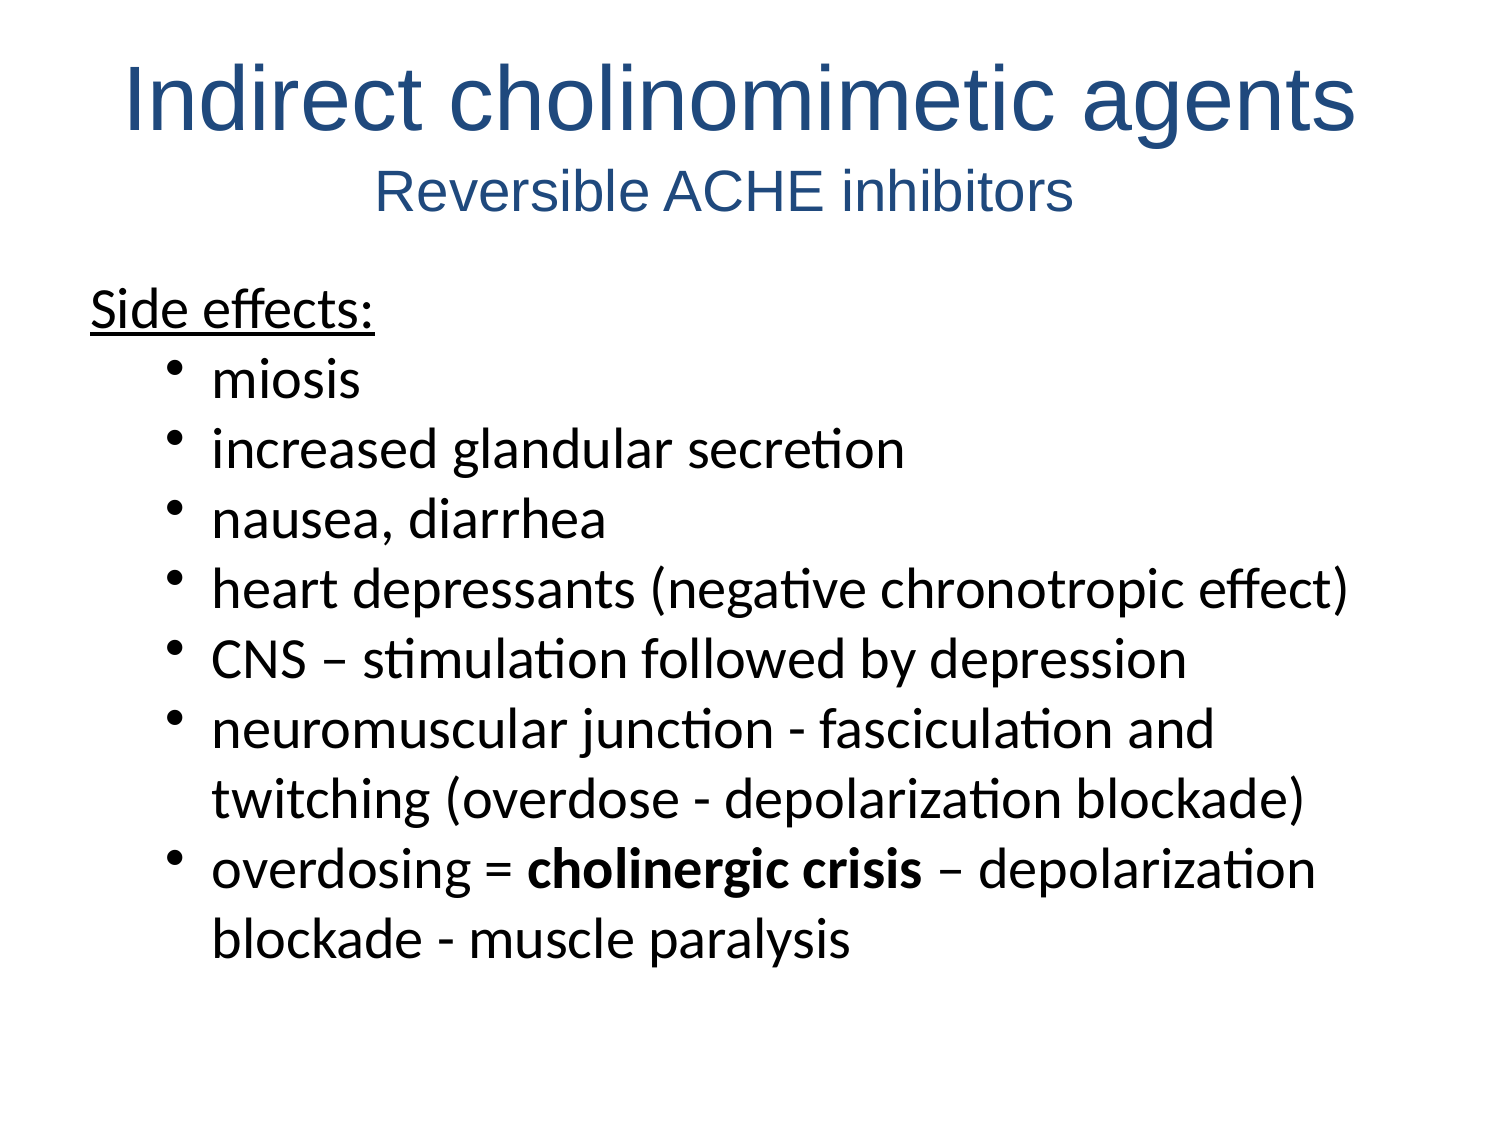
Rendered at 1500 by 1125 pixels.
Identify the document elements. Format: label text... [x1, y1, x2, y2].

text_box Indirect cholinomimetic agents [64, 0, 1415, 188]
list Side effects: miosis increased glandular secretion nausea, diarrhea heart depressants (negative chronotropic effect) CNS – stimulation followed by depression neuromuscular junction - fasciculation and twitching (overdose - depolarization blockade) overdosing = cholinergic crisis – depolarization blockade - muscle paralysis [75, 262, 1425, 1005]
text_box Reversible ACHE inhibitors [360, 145, 1500, 231]
